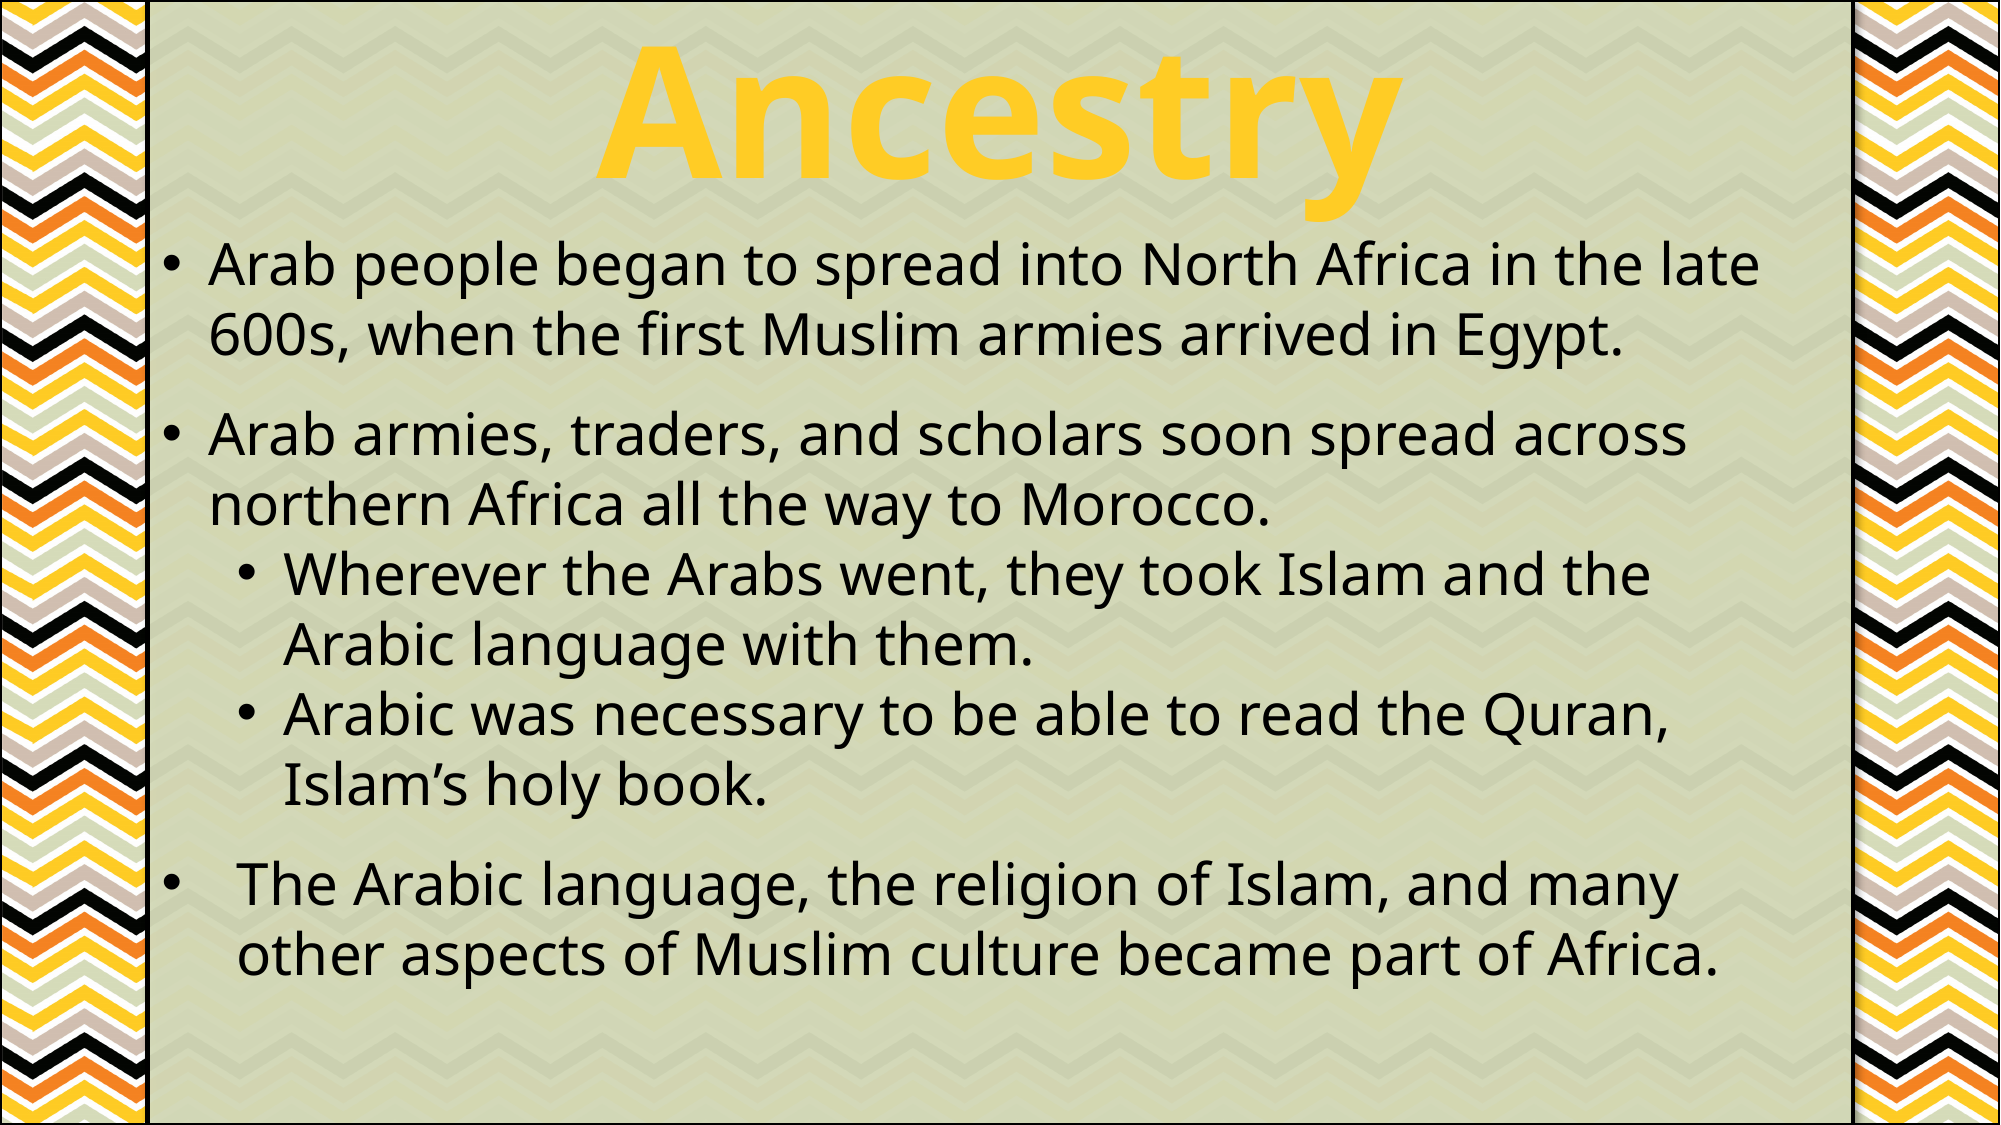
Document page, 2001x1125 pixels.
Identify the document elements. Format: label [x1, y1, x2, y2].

text_box [0, 0, 2000, 1125]
